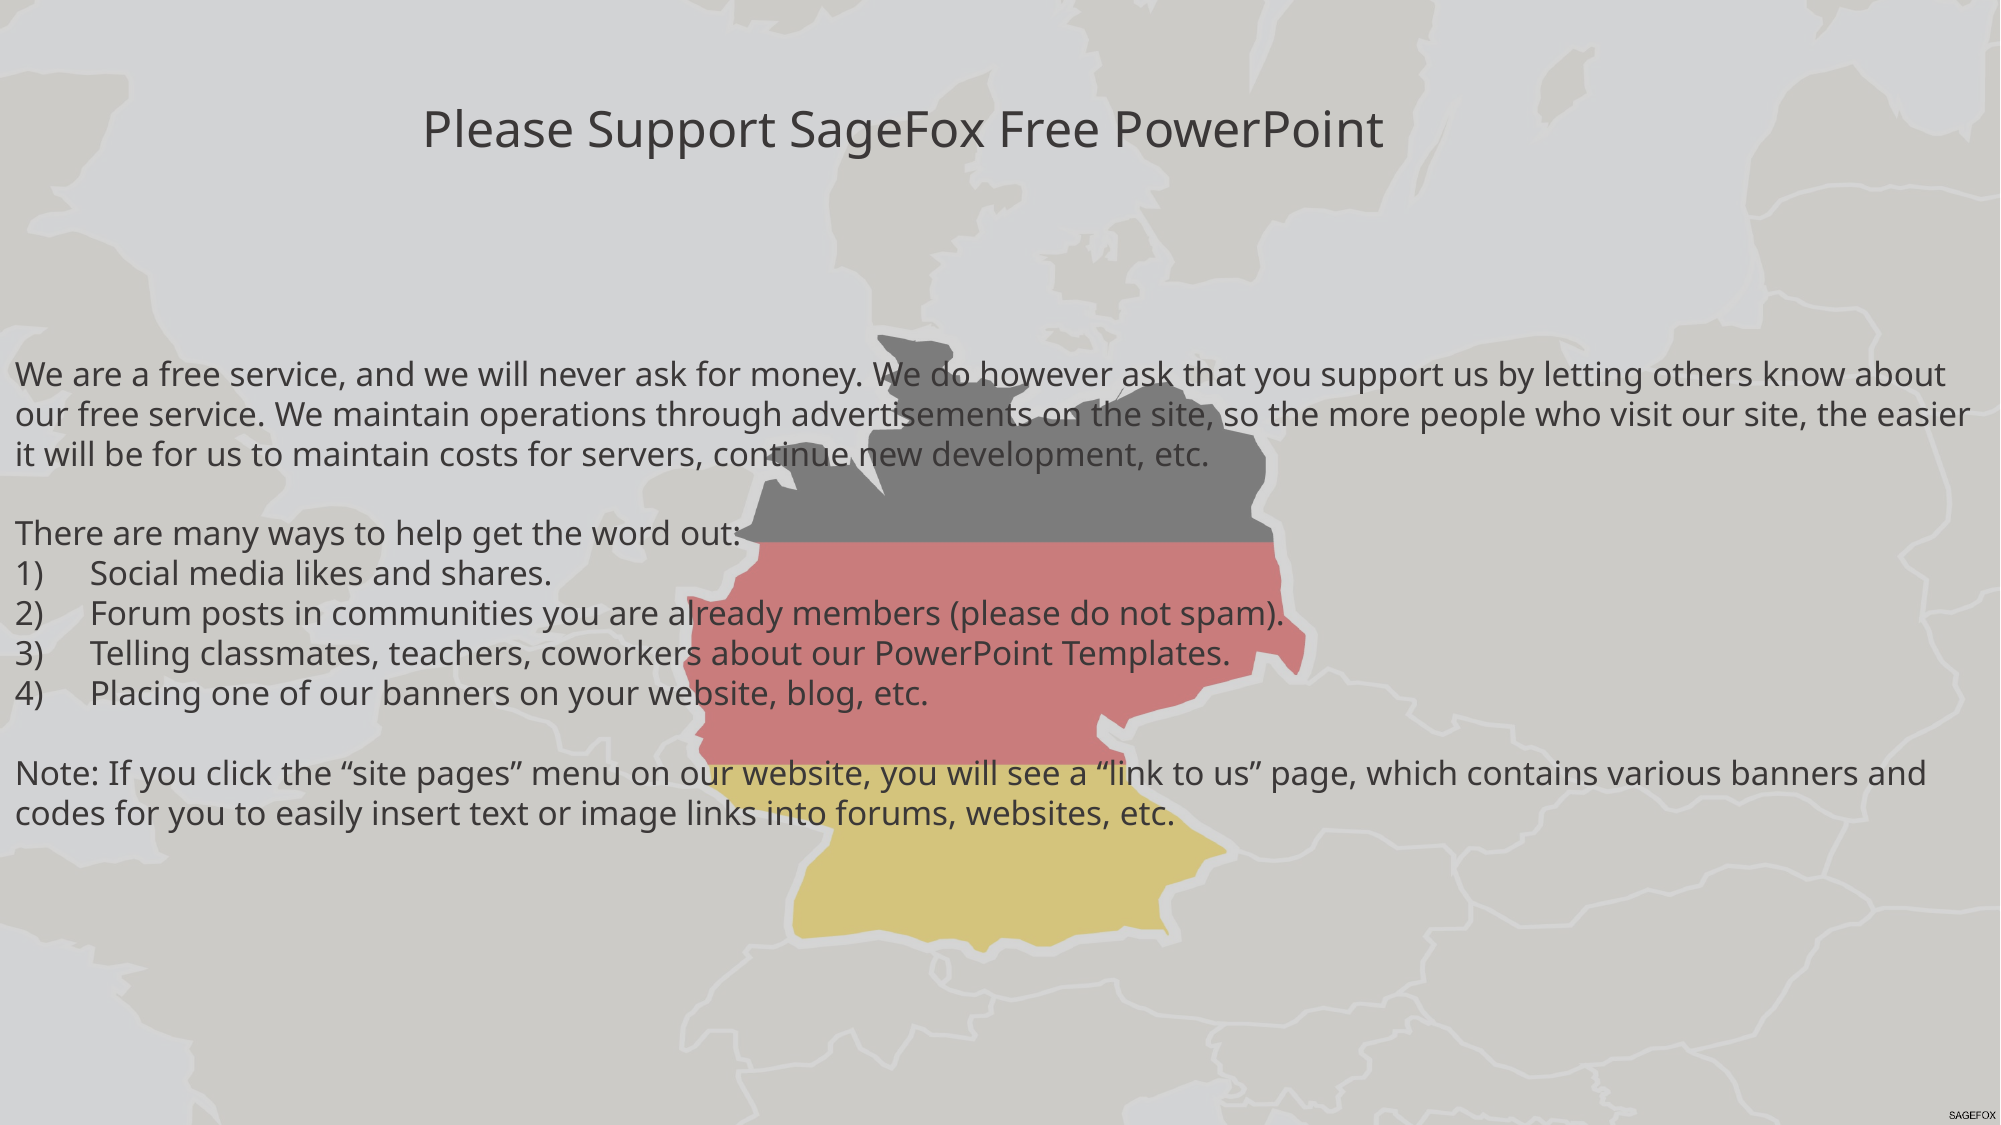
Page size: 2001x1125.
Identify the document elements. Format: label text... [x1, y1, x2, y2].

text_box We are a free service, and we will never ask for money. We do however ask that you support us by letting others know about our free service. We maintain operations through advertisements on the site, so the more people who visit our site, the easier it will be for us to maintain costs for servers, continue new development, etc. There are many ways to help get the word out: Social media likes and shares. Forum posts in communities you are already members (please do not spam). Telling classmates, teachers, coworkers about our PowerPoint Templates. Placing one of our banners on your website, blog, etc. Note: If you click the “site pages” menu on our website, you will see a “link to us” page, which contains various banners and codes for you to easily insert text or image links into forums, websites, etc. [0, 0, 2000, 1125]
title Please Support SageFox Free PowerPoint [363, 72, 1444, 190]
